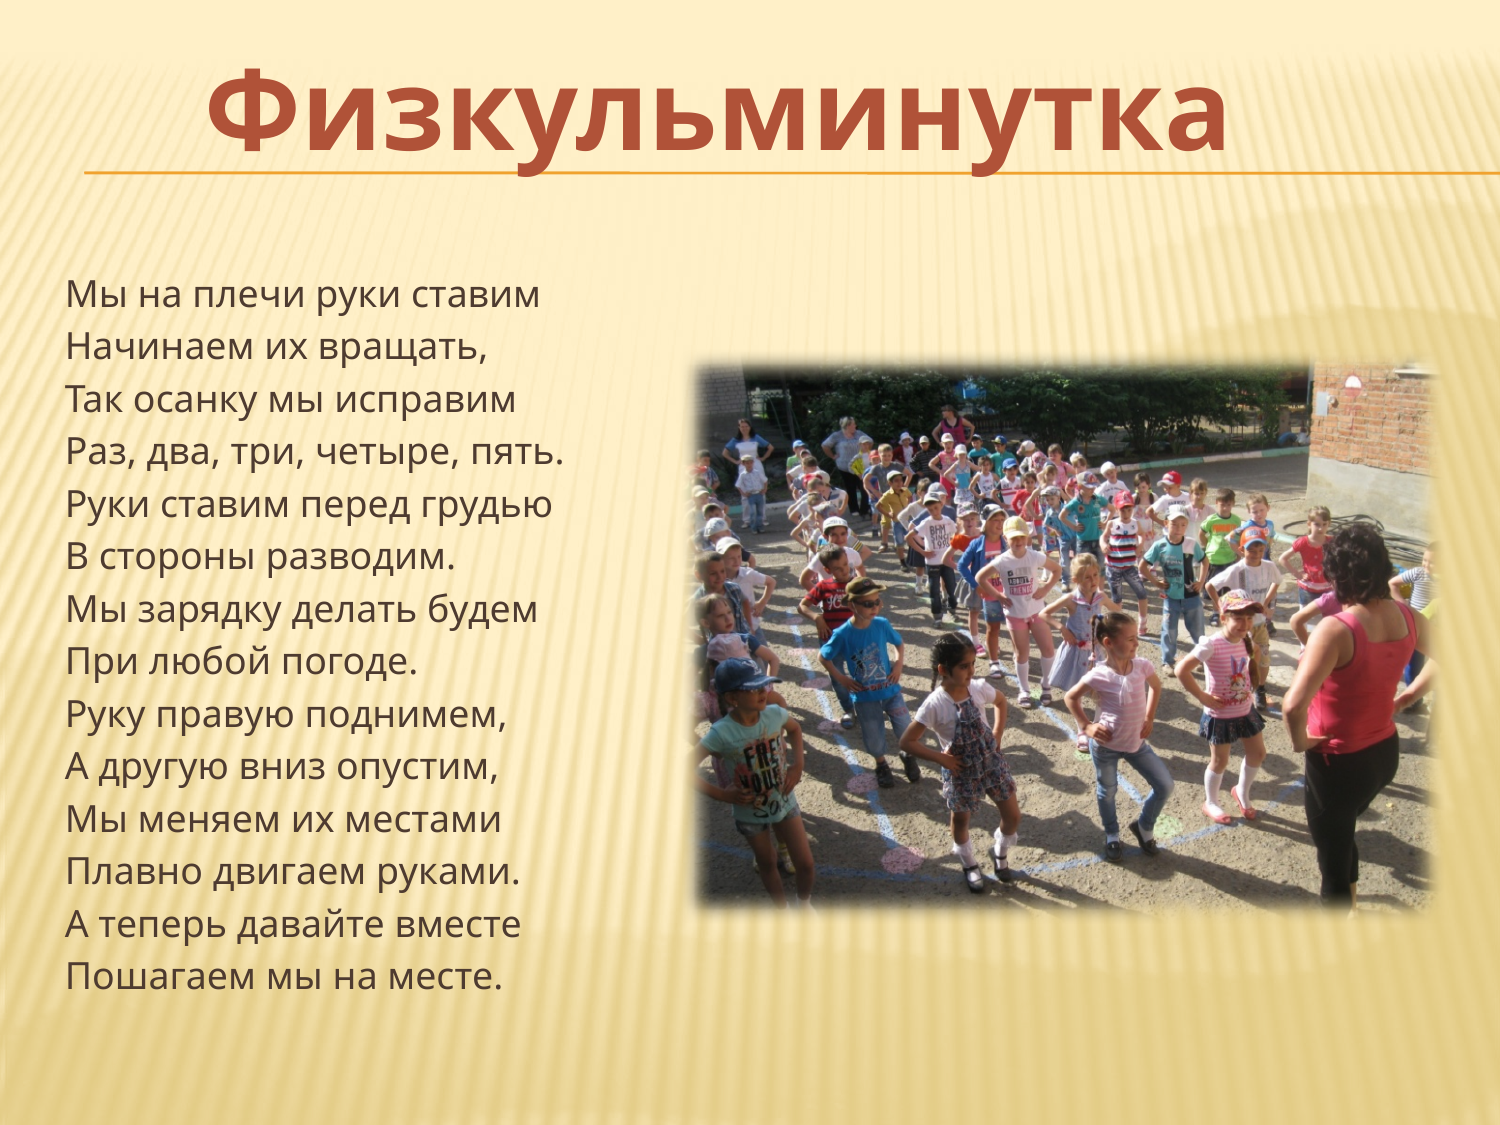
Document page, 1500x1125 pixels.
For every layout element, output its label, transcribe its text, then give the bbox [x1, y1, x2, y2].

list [678, 349, 1445, 925]
title [49, 75, 1475, 213]
text_box Физкульминутка [189, 30, 1248, 181]
list Мы на плечи руки ставим Начинаем их вращать, Так осанку мы исправим Раз, два, три, четыре, пять. Руки ставим перед грудью В стороны разводим. Мы зарядку делать будем При любой погоде. Руку правую поднимем, А другую вниз опустим, Мы меняем их местами Плавно двигаем руками. А теперь давайте вместе Пошагаем мы на месте. [50, 262, 738, 1038]
